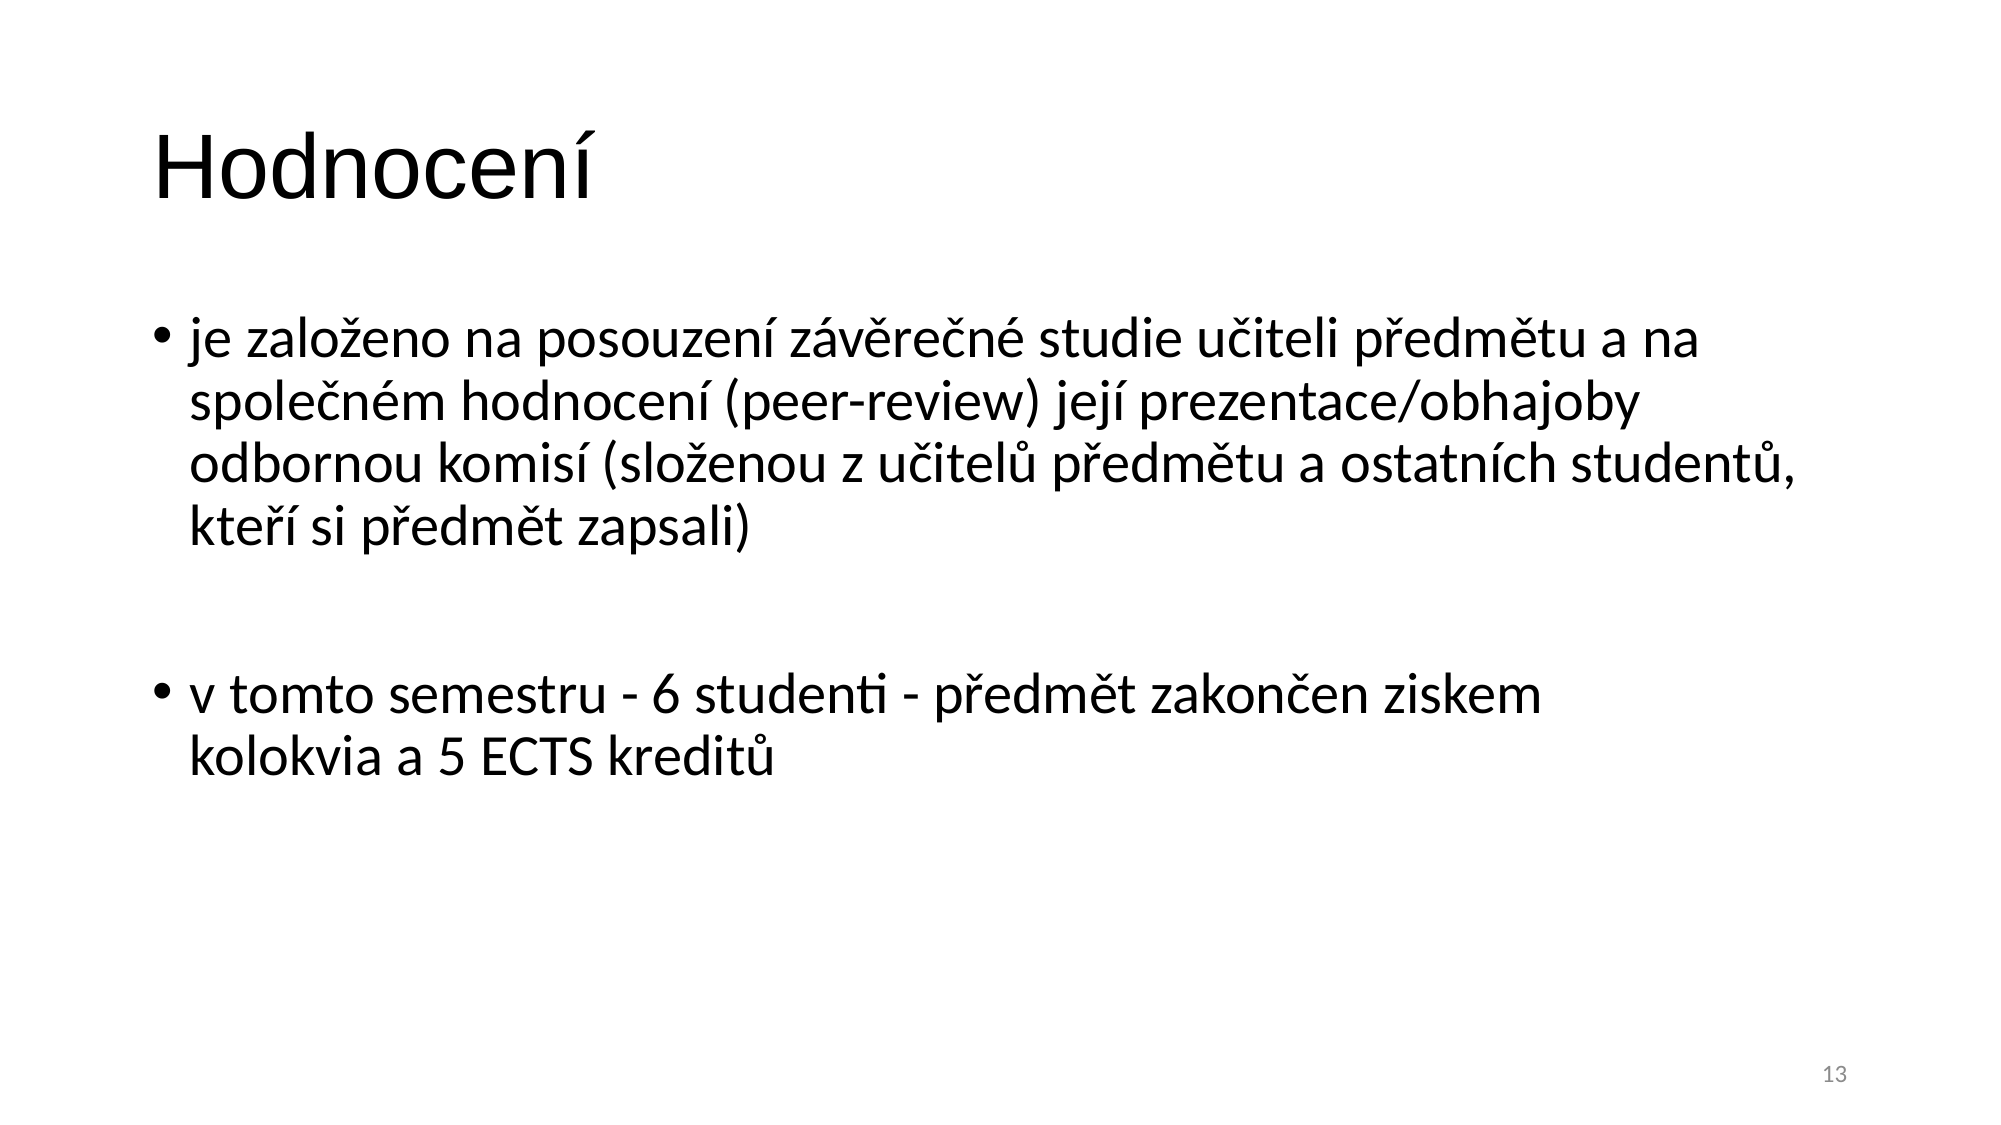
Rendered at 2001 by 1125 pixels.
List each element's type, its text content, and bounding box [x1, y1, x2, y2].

list je založeno na posouzení závěrečné studie učiteli předmětu a na společném hodnocení (peer-review) její prezentace/obhajoby odbornou komisí (složenou z učitelů předmětu a ostatních studentů, kteří si předmět zapsali)​ ​v tomto semestru - 6 studenti - předmět zakončen ziskem kolokvia a 5 ECTS kreditů [137, 299, 1863, 1014]
slide_number 13 [1412, 1042, 1863, 1103]
title Hodnocení [137, 59, 1863, 278]
